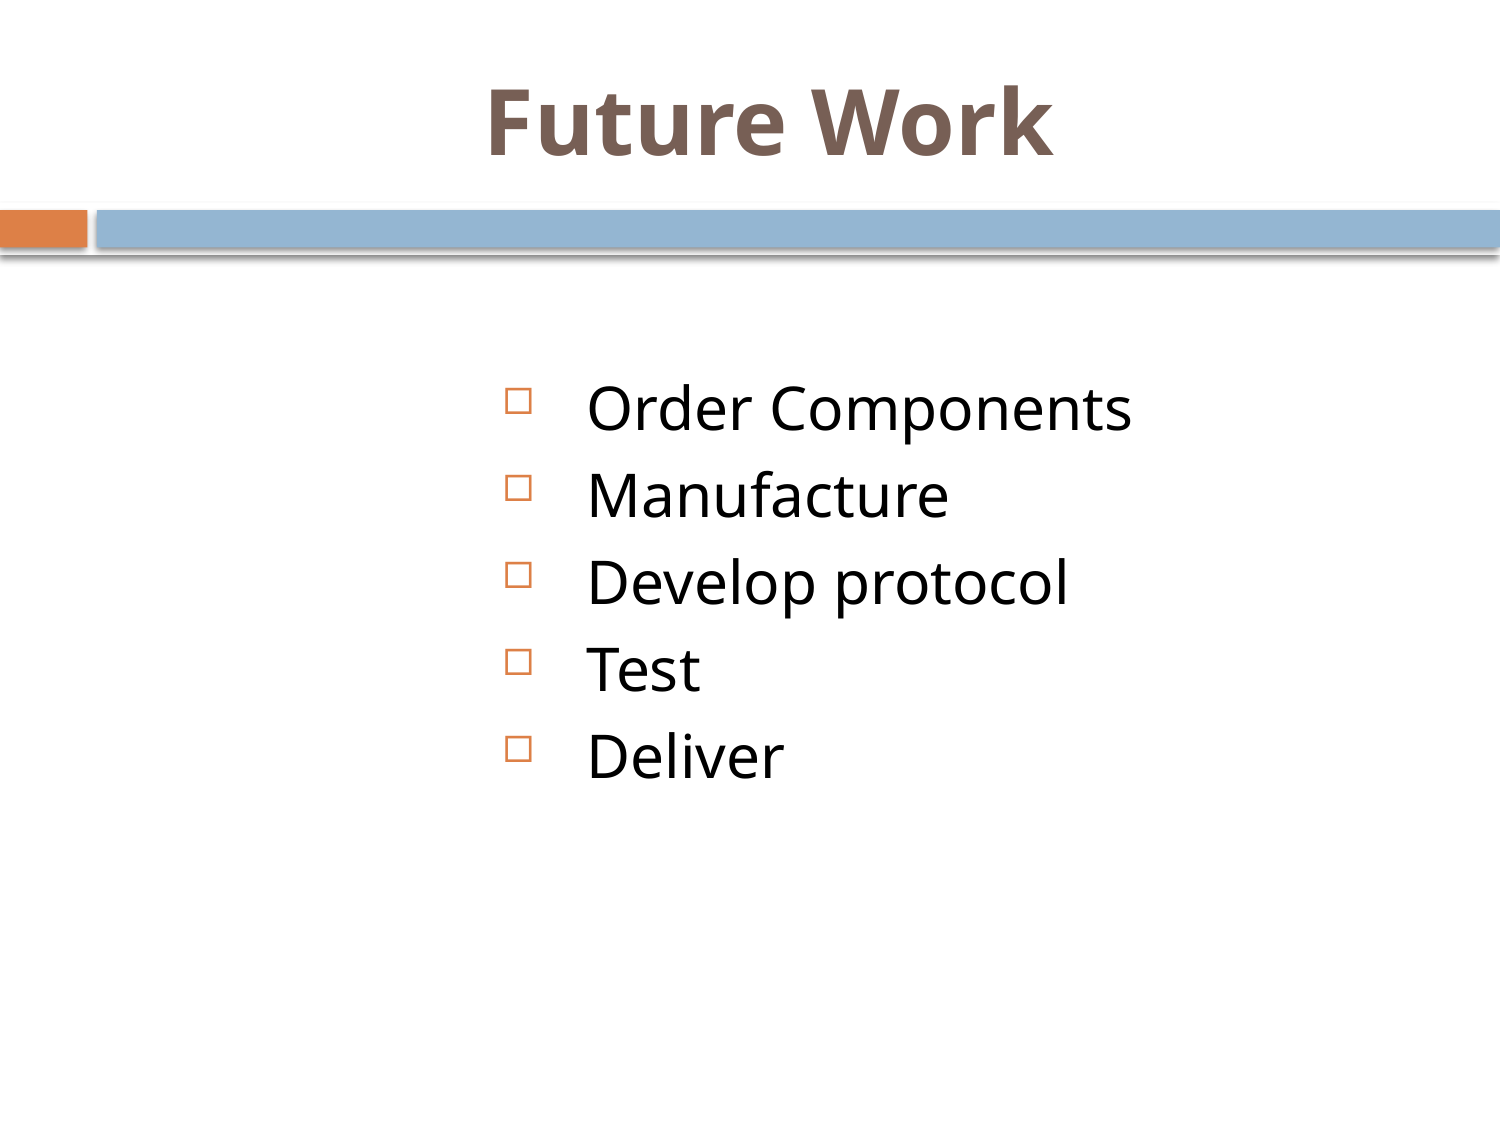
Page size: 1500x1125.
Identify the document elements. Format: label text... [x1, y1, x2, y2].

title Future Work [100, 37, 1438, 200]
list Order Components Manufacture Develop protocol Test Deliver [487, 362, 1388, 1100]
